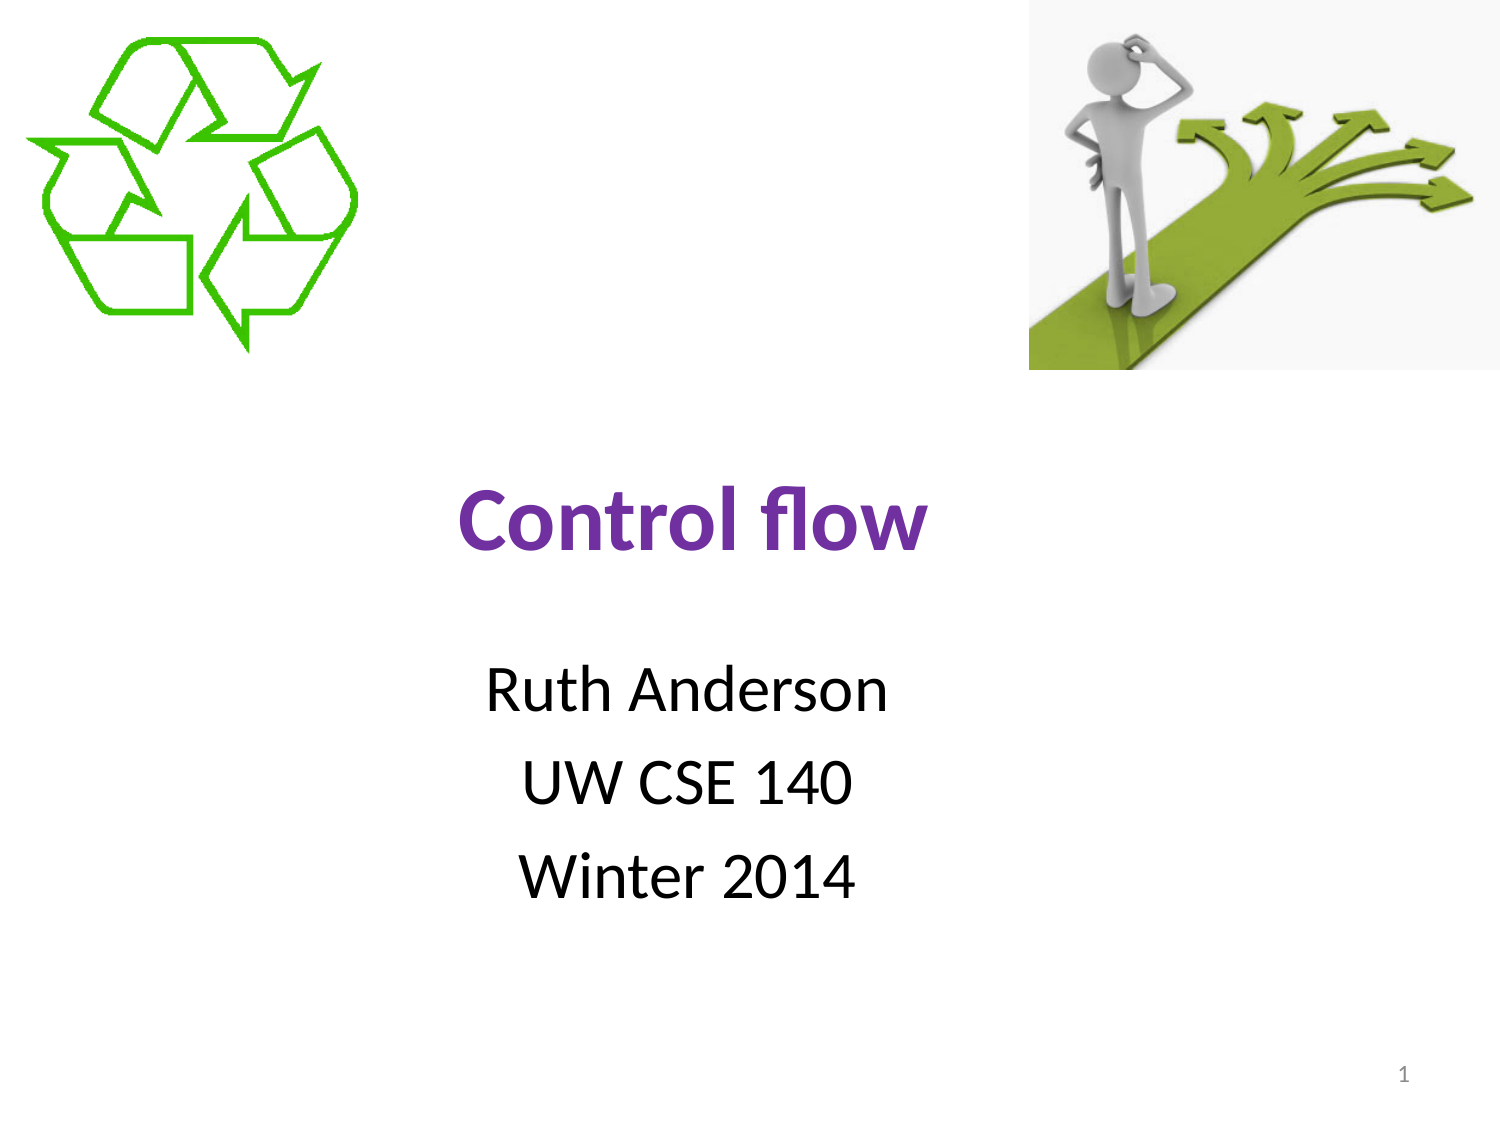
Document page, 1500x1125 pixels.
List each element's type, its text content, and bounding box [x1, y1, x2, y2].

title Control flow [300, 437, 1088, 591]
picture [1028, 0, 1500, 370]
slide_number 1 [1074, 1042, 1425, 1103]
subtitle Ruth Anderson UW CSE 140 Winter 2014 [162, 637, 1213, 925]
picture [0, 37, 530, 360]
